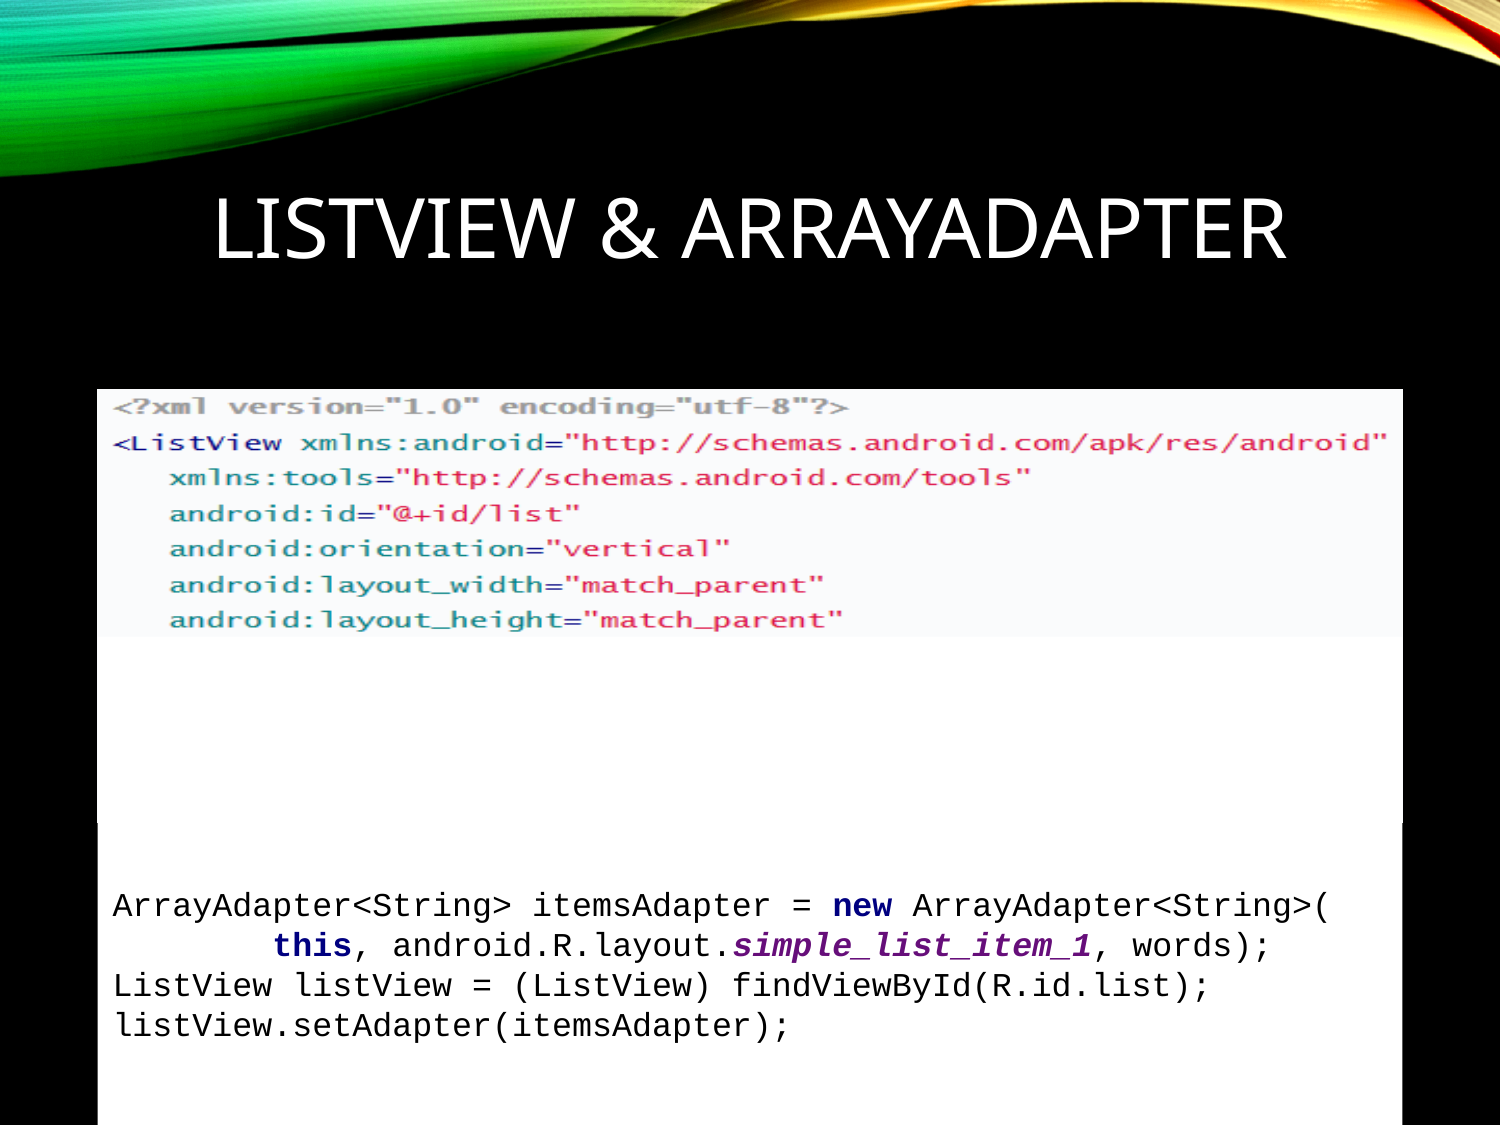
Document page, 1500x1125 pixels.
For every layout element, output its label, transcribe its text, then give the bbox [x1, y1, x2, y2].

title Listview & ArrayAdapter [97, 125, 1403, 338]
picture [97, 389, 1403, 823]
picture [0, 0, 1500, 178]
list ArrayAdapter<String> itemsAdapter = new ArrayAdapter<String>( this, android.R.layout.simple_list_item_1, words); ListView listView = (ListView) findViewById(R.id.list); listView.setAdapter(itemsAdapter); [97, 823, 1403, 1125]
